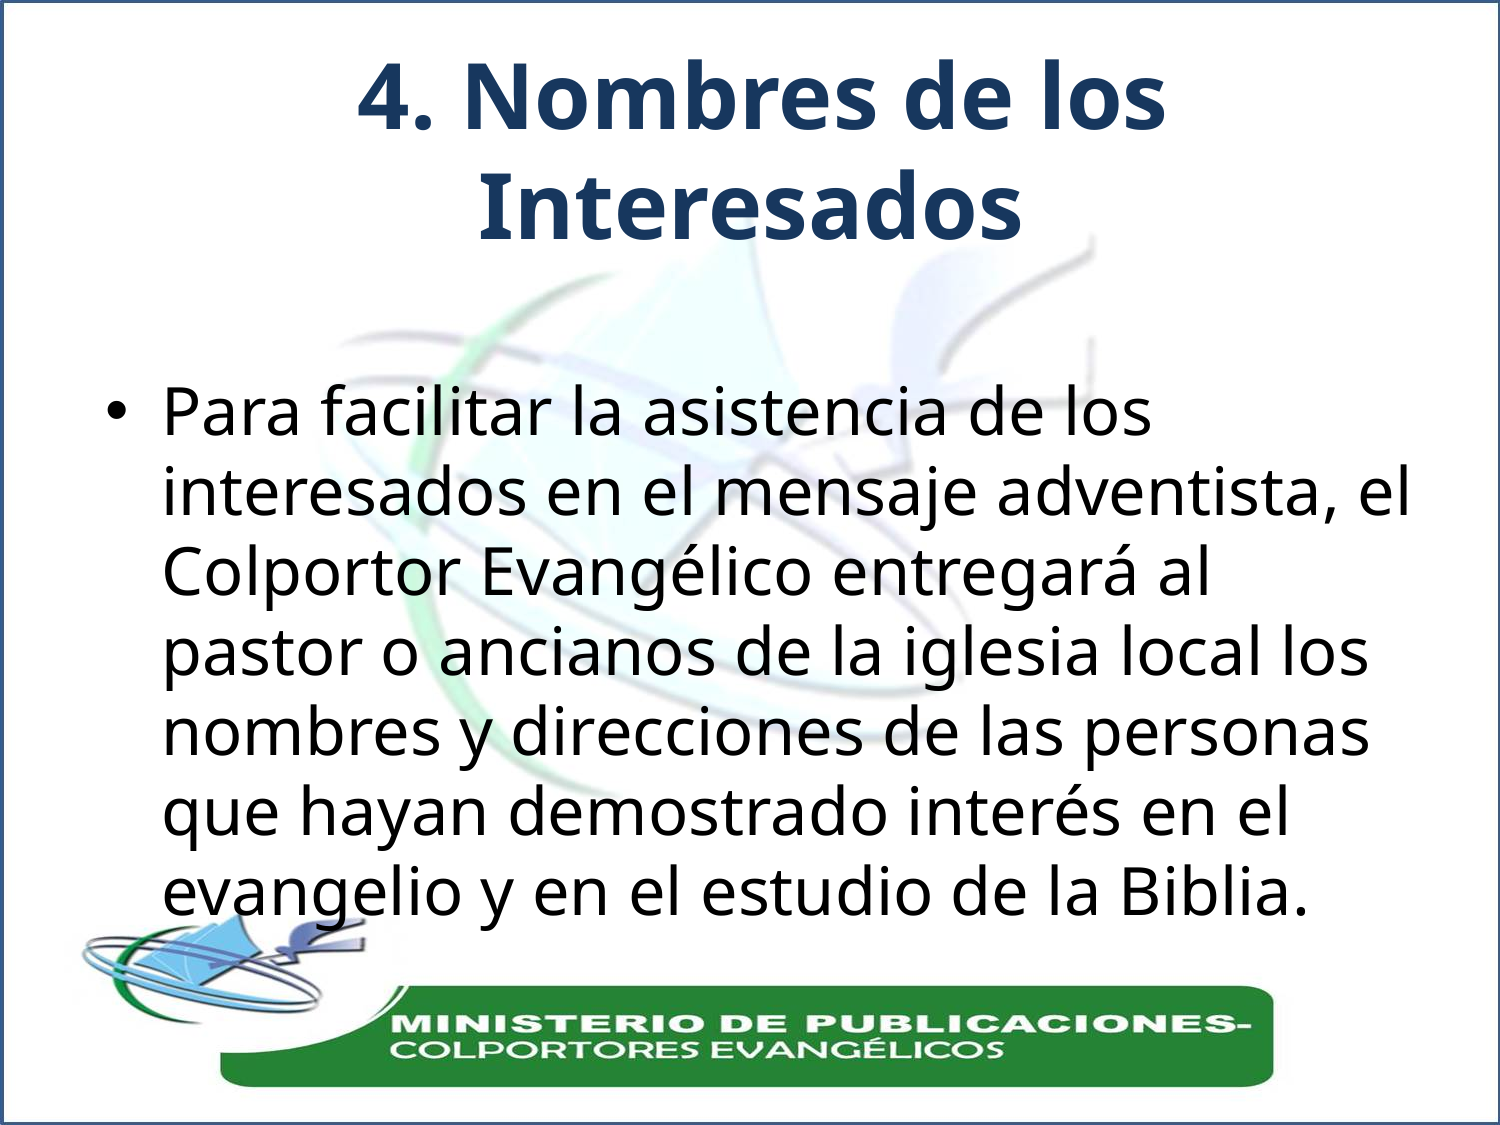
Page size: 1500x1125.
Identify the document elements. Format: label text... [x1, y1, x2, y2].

list Para facilitar la asistencia de los interesados en el mensaje adventista, el Colportor Evangélico entregará al pastor o ancianos de la iglesia local los nombres y direcciones de las personas que hayan demostrado interés en el evangelio y en el estudio de la Biblia. [90, 361, 1441, 898]
picture [0, 0, 1500, 1125]
title 4. Nombres de los Interesados [88, 54, 1439, 243]
